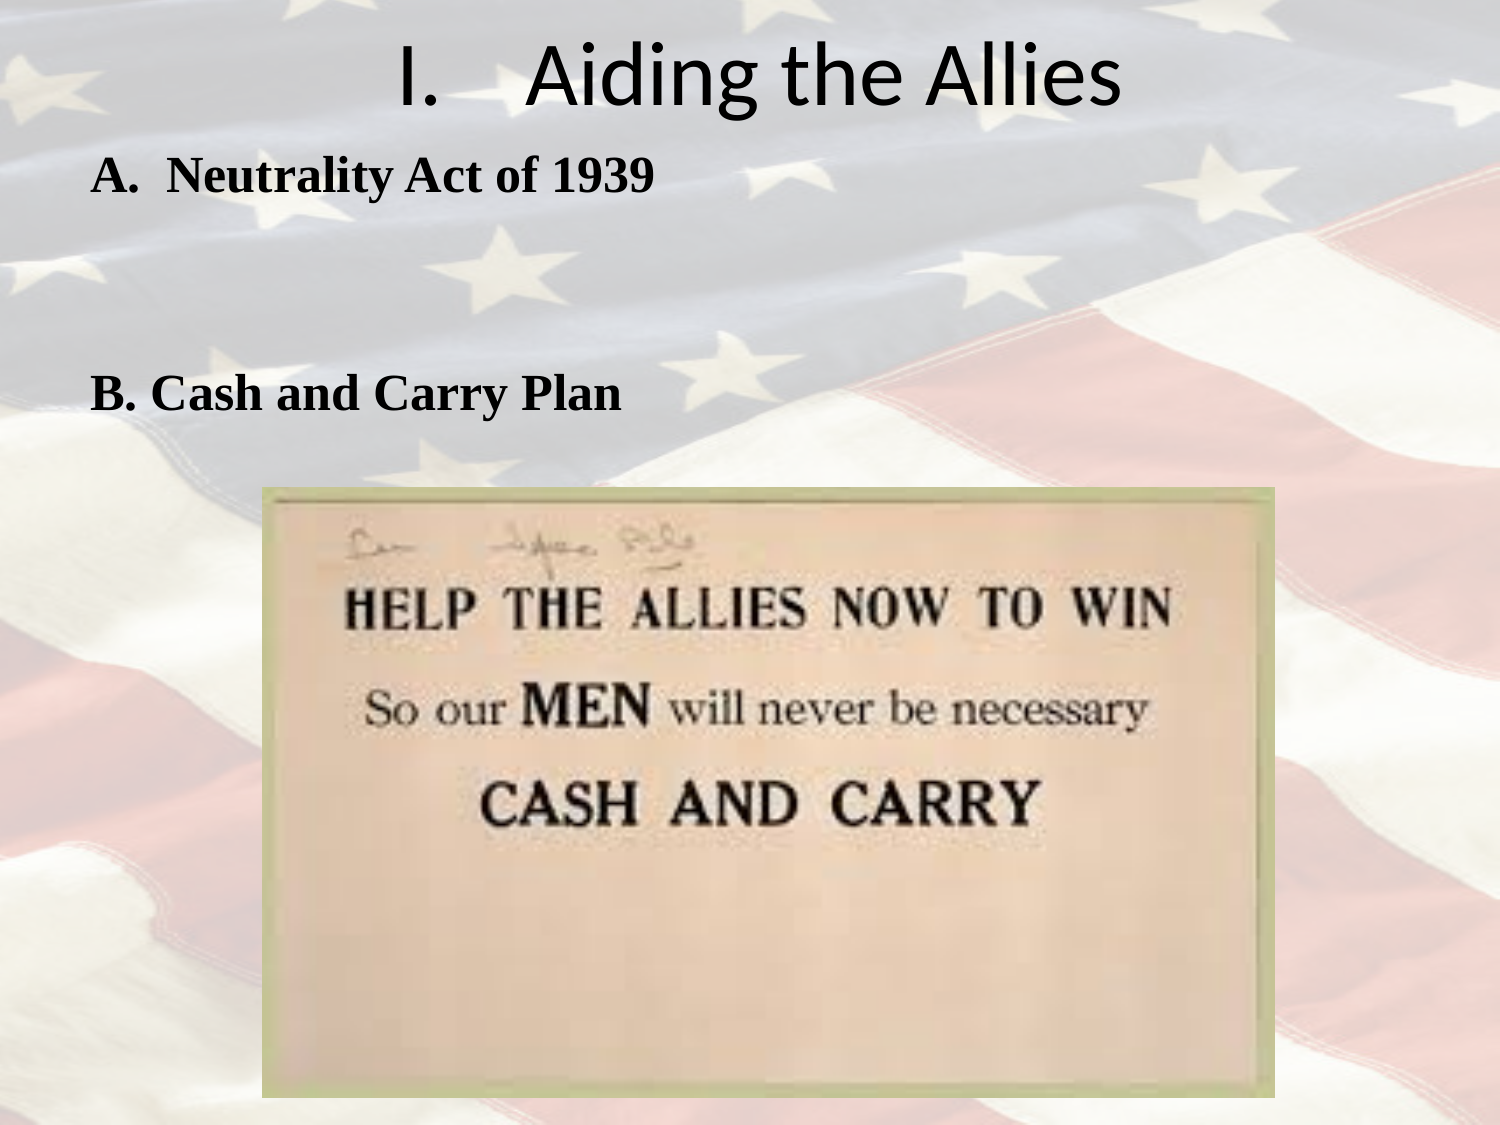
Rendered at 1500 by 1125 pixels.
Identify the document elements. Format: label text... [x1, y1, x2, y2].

title I. Aiding the Allies [75, 0, 1425, 132]
picture [262, 487, 1276, 1098]
list A. Neutrality Act of 1939 B. Cash and Carry Plan [75, 132, 1425, 875]
